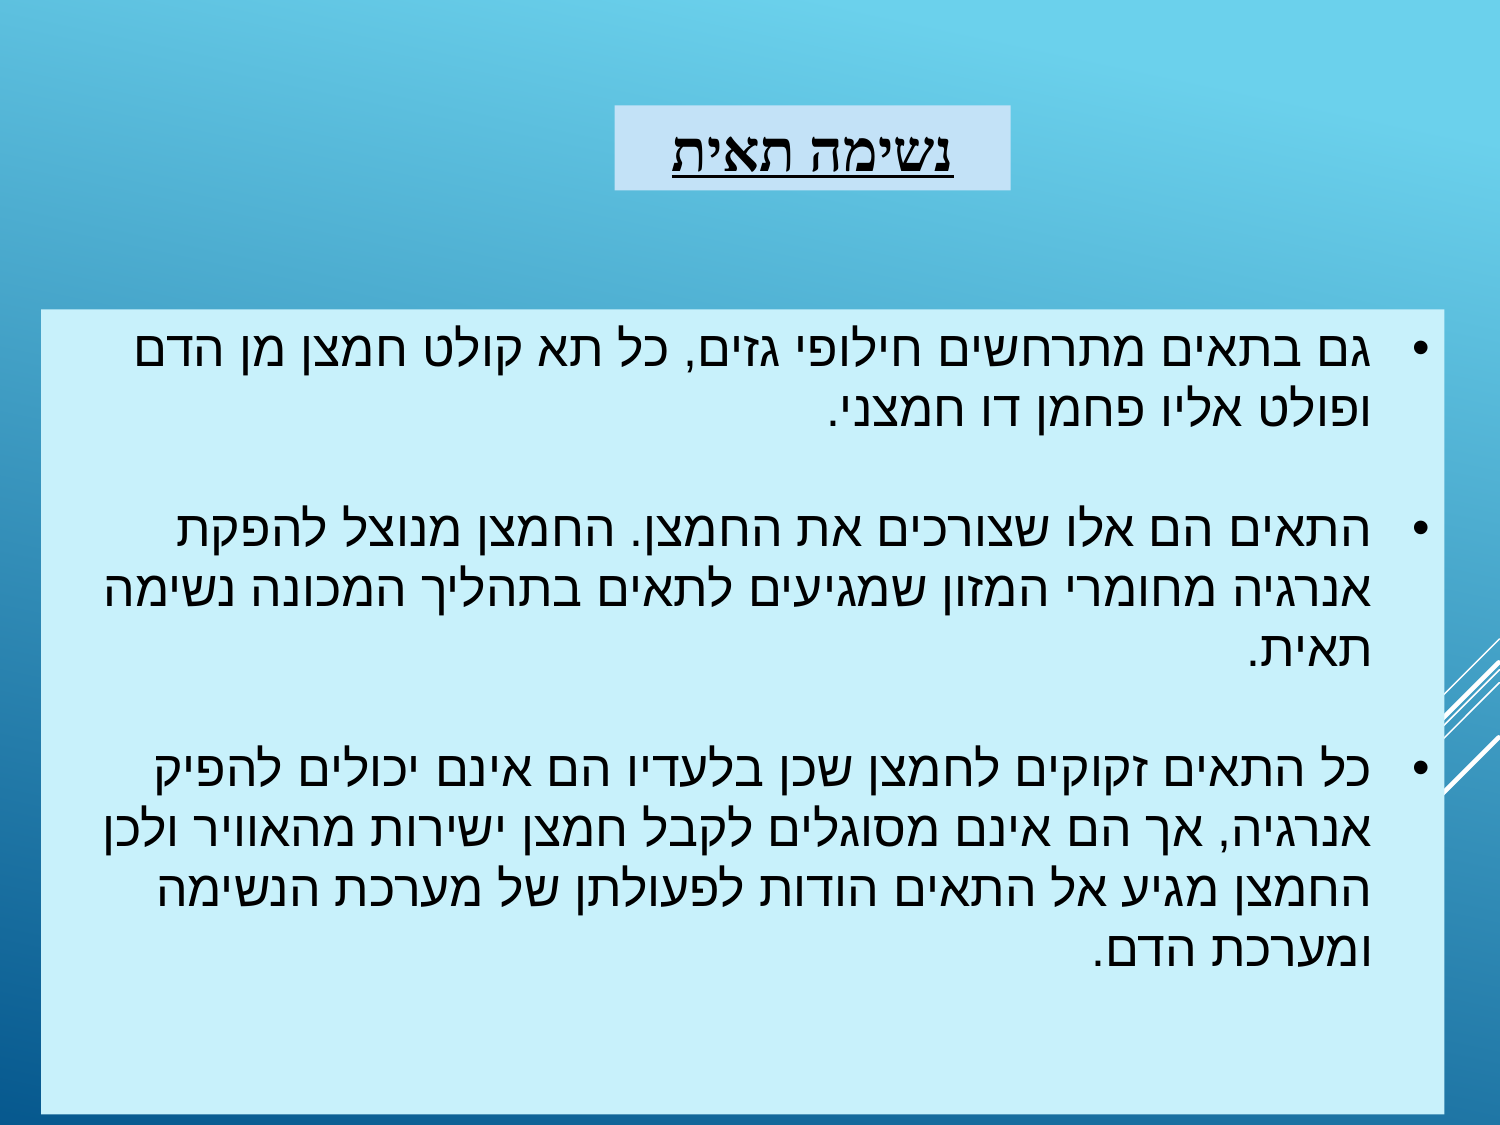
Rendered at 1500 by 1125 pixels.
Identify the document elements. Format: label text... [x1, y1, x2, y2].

text_box גם בתאים מתרחשים חילופי גזים, כל תא קולט חמצן מן הדם ופולט אליו פחמן דו חמצני. התאים הם אלו שצורכים את החמצן. החמצן מנוצל להפקת אנרגיה מחומרי המזון שמגיעים לתאים בתהליך המכונה נשימה תאית. כל התאים זקוקים לחמצן שכן בלעדיו הם אינם יכולים להפיק אנרגיה, אך הם אינם מסוגלים לקבל חמצן ישירות מהאוויר ולכן החמצן מגיע אל התאים הודות לפעולתן של מערכת הנשימה ומערכת הדם. [41, 309, 1445, 1115]
text_box נשימה תאית [614, 105, 1011, 191]
